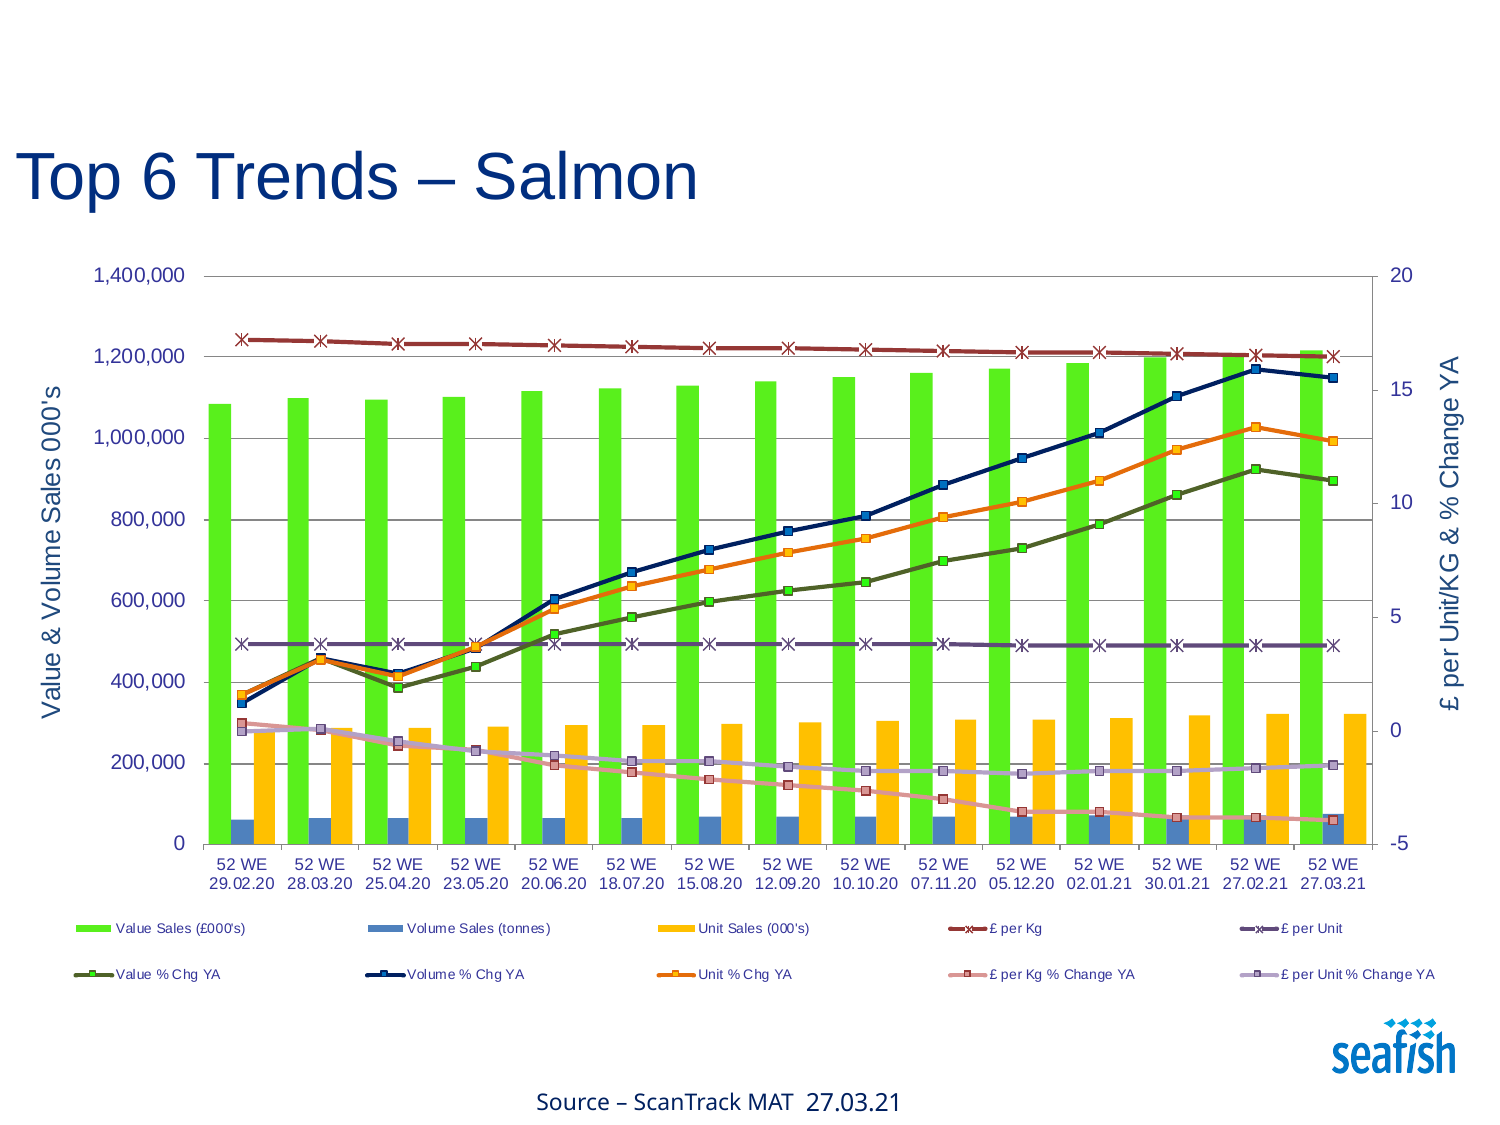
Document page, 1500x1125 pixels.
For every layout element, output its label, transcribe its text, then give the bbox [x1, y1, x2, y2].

picture [733, 1081, 974, 1115]
picture [21, 249, 1488, 1074]
text_box Source – ScanTrack MAT [508, 1079, 823, 1123]
text_box Top 6 Trends – Salmon [0, 119, 1419, 227]
